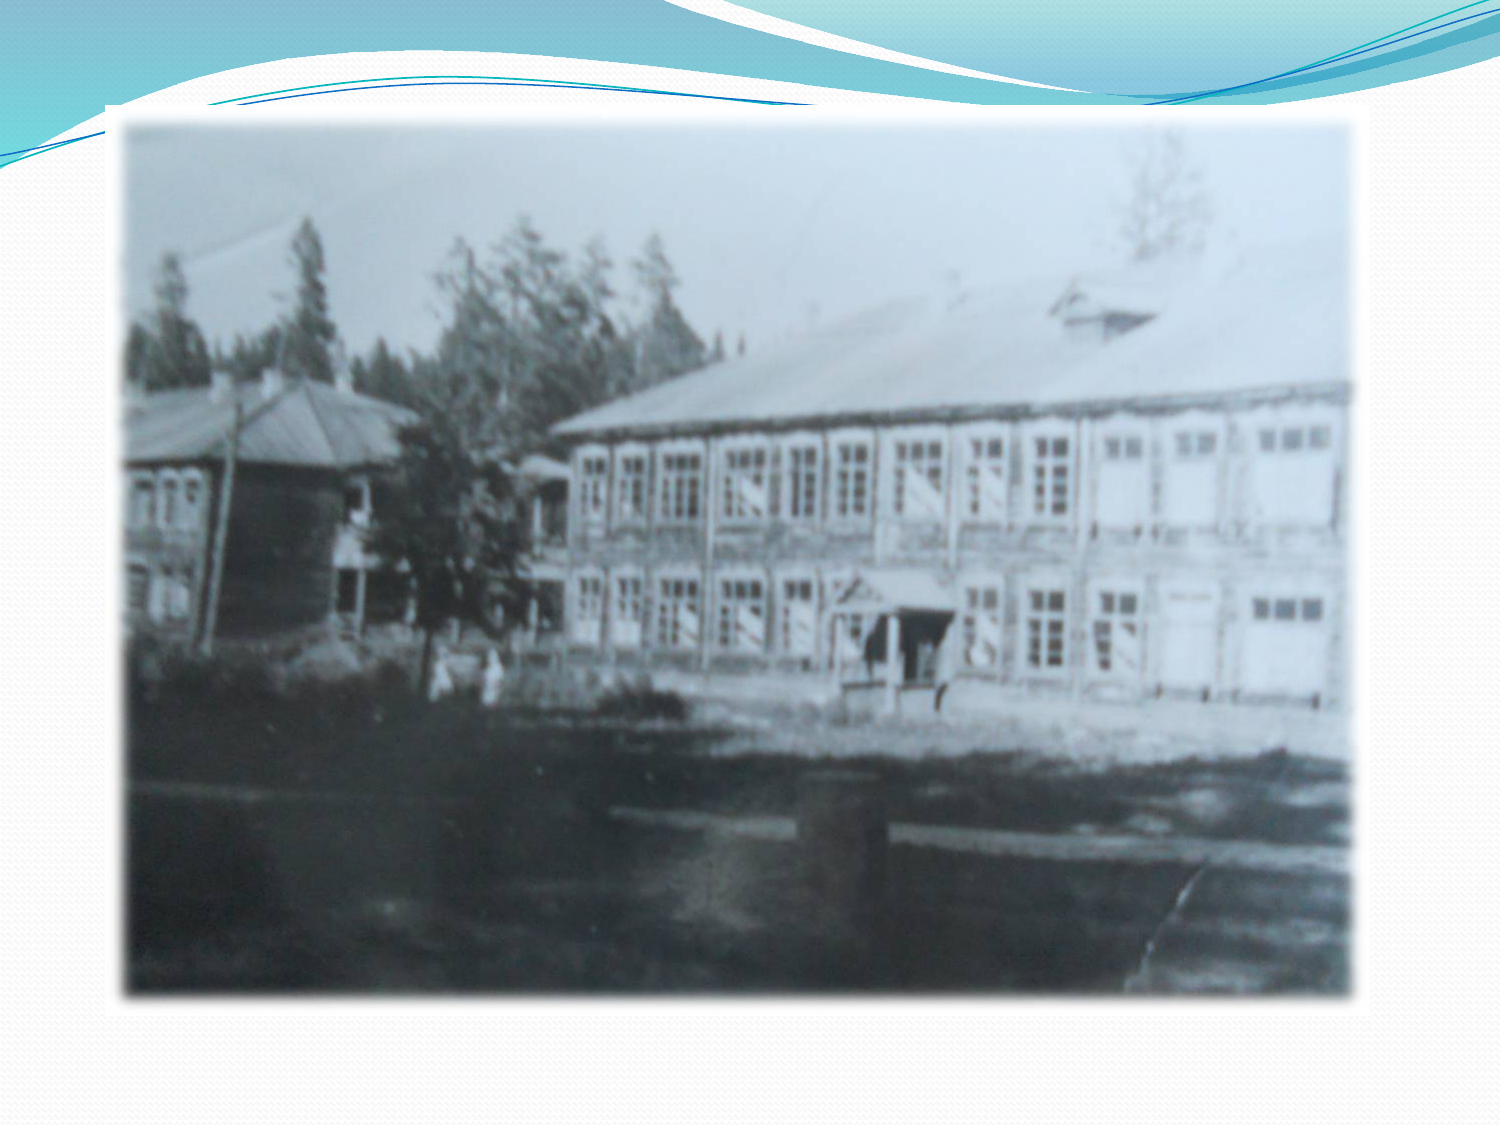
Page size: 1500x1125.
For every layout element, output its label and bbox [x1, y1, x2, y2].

picture [105, 105, 1370, 1016]
